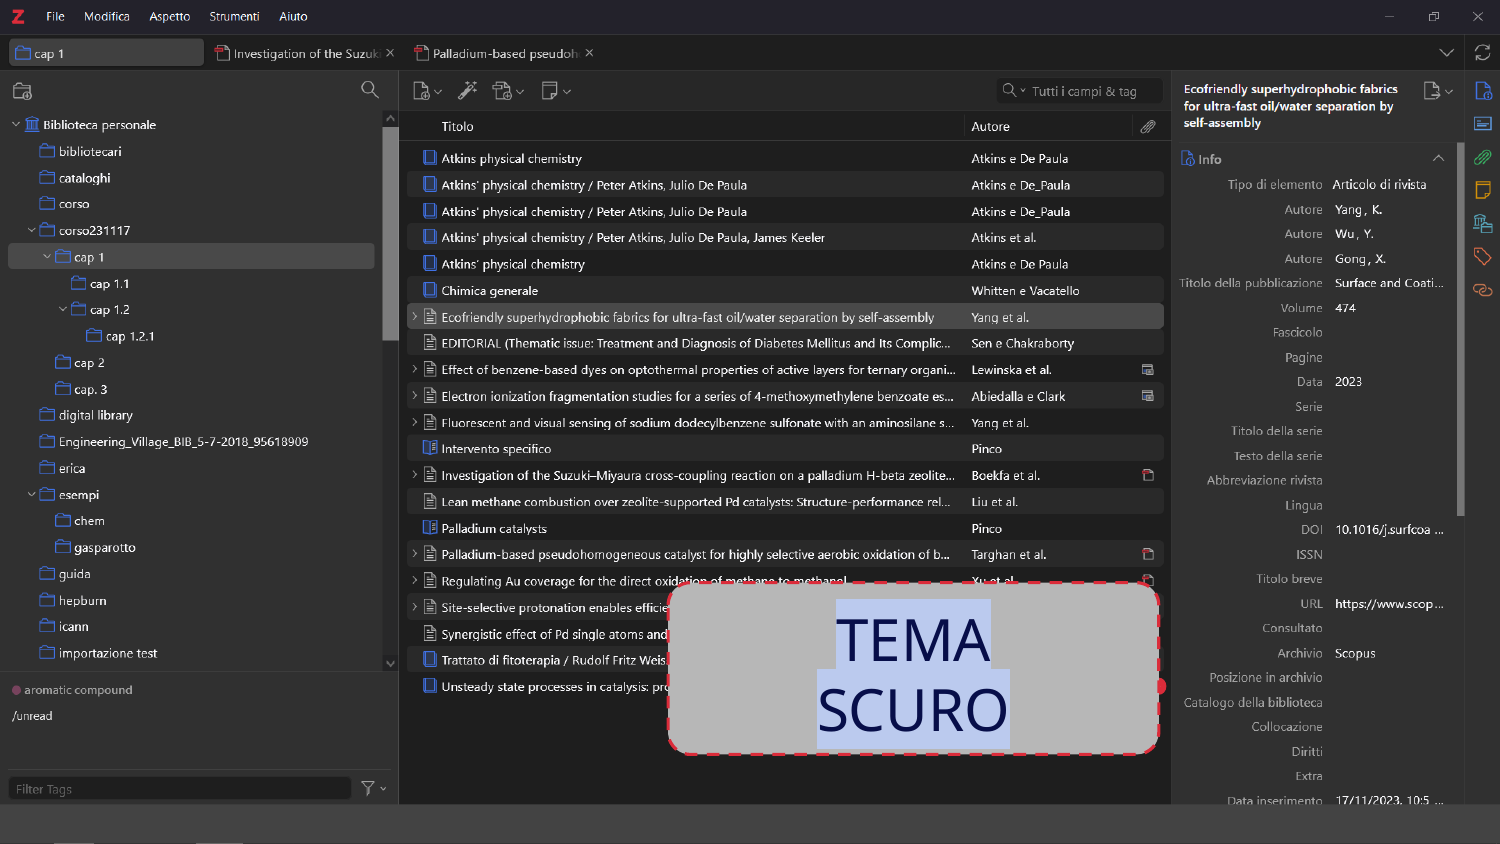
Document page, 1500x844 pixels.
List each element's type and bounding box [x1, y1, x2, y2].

picture [0, 0, 1500, 844]
text_box [667, 582, 1166, 755]
